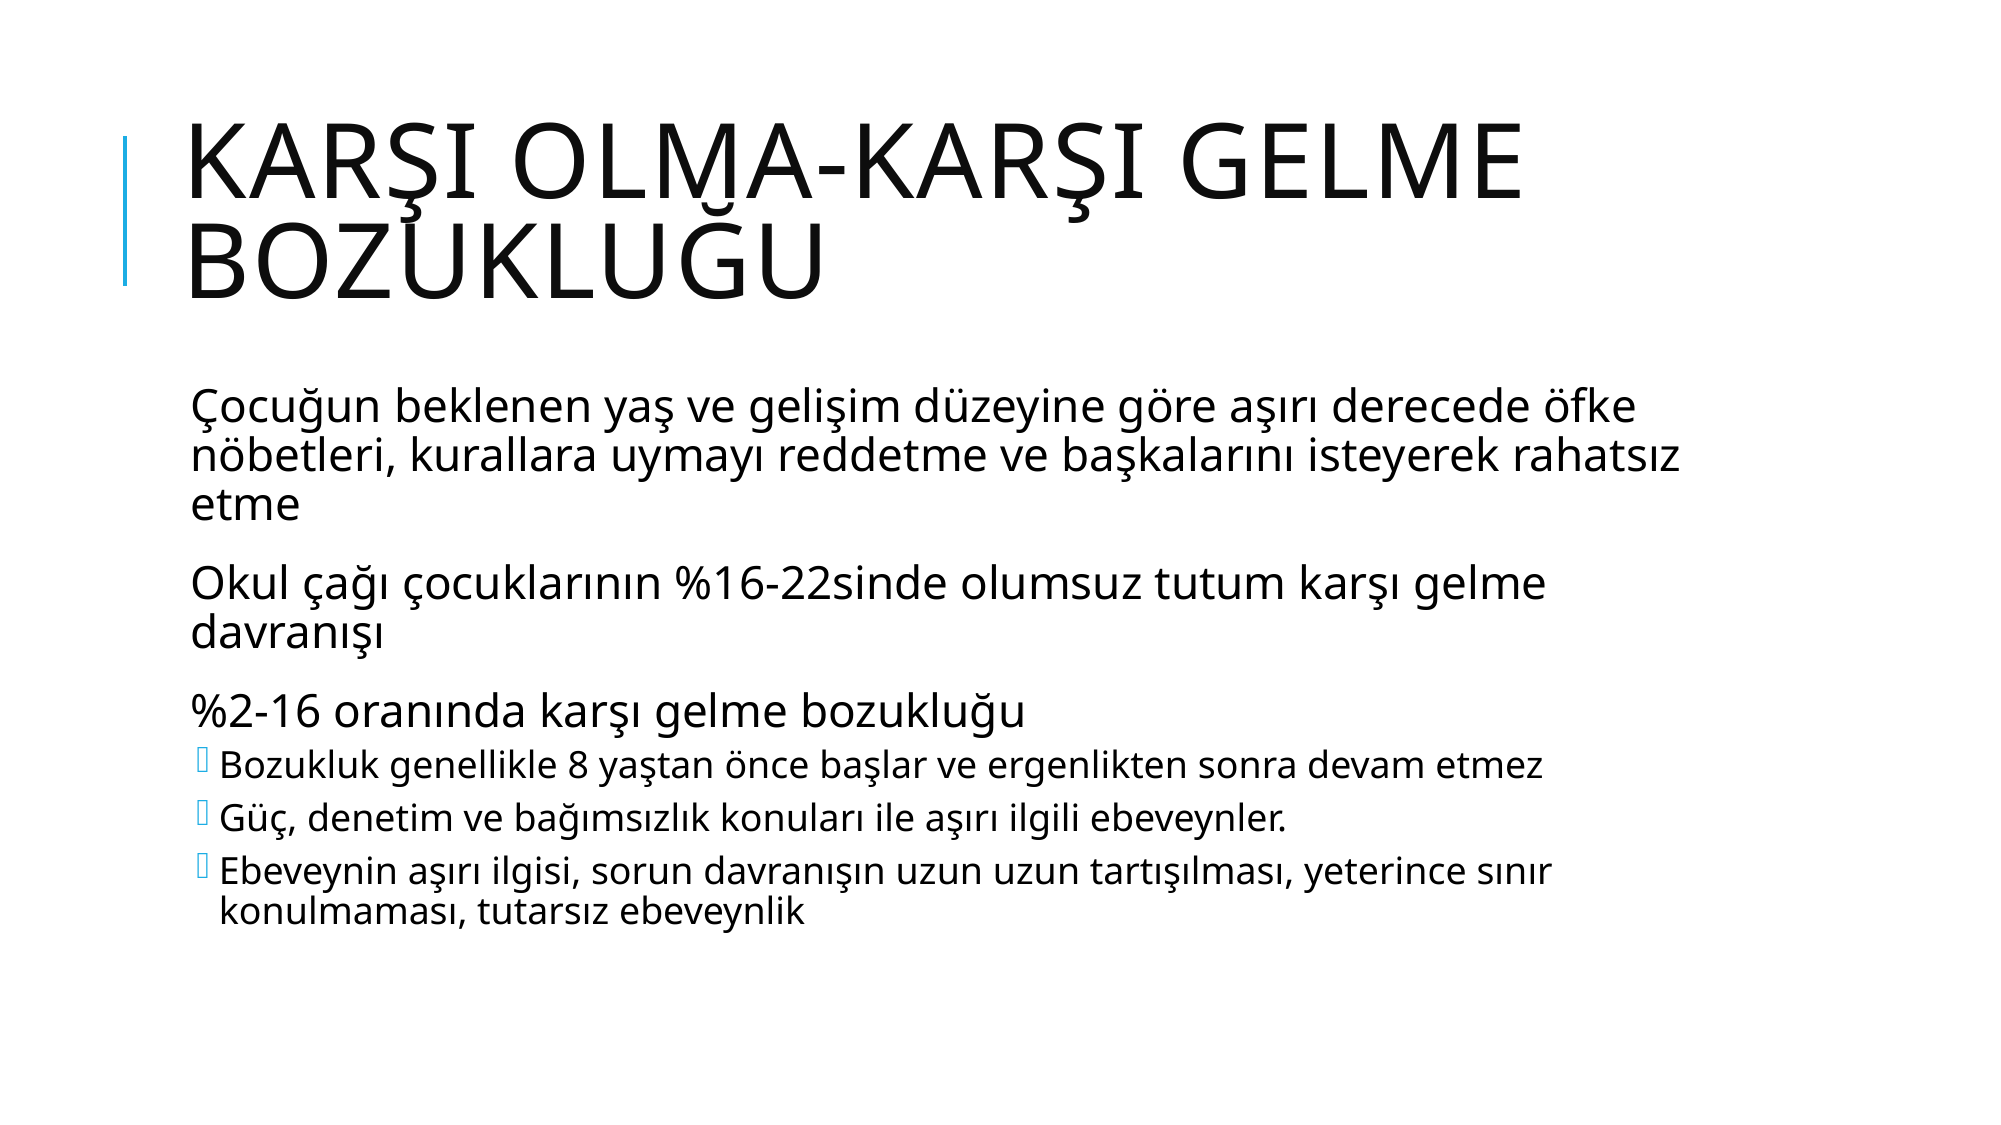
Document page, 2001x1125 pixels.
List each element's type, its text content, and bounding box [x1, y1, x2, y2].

title Karşı olma-karşı gelme bozukluğu [168, 96, 1763, 342]
list Çocuğun beklenen yaş ve gelişim düzeyine göre aşırı derecede öfke nöbetleri, kurallara uymayı reddetme ve başkalarını isteyerek rahatsız etme Okul çağı çocuklarının %16-22sinde olumsuz tutum karşı gelme davranışı %2-16 oranında karşı gelme bozukluğu Bozukluk genellikle 8 yaştan önce başlar ve ergenlikten sonra devam etmez Güç, denetim ve bağımsızlık konuları ile aşırı ilgili ebeveynler. Ebeveynin aşırı ilgisi, sorun davranışın uzun uzun tartışılması, yeterince sınır konulmaması, tutarsız ebeveynlik [168, 375, 1763, 1035]
